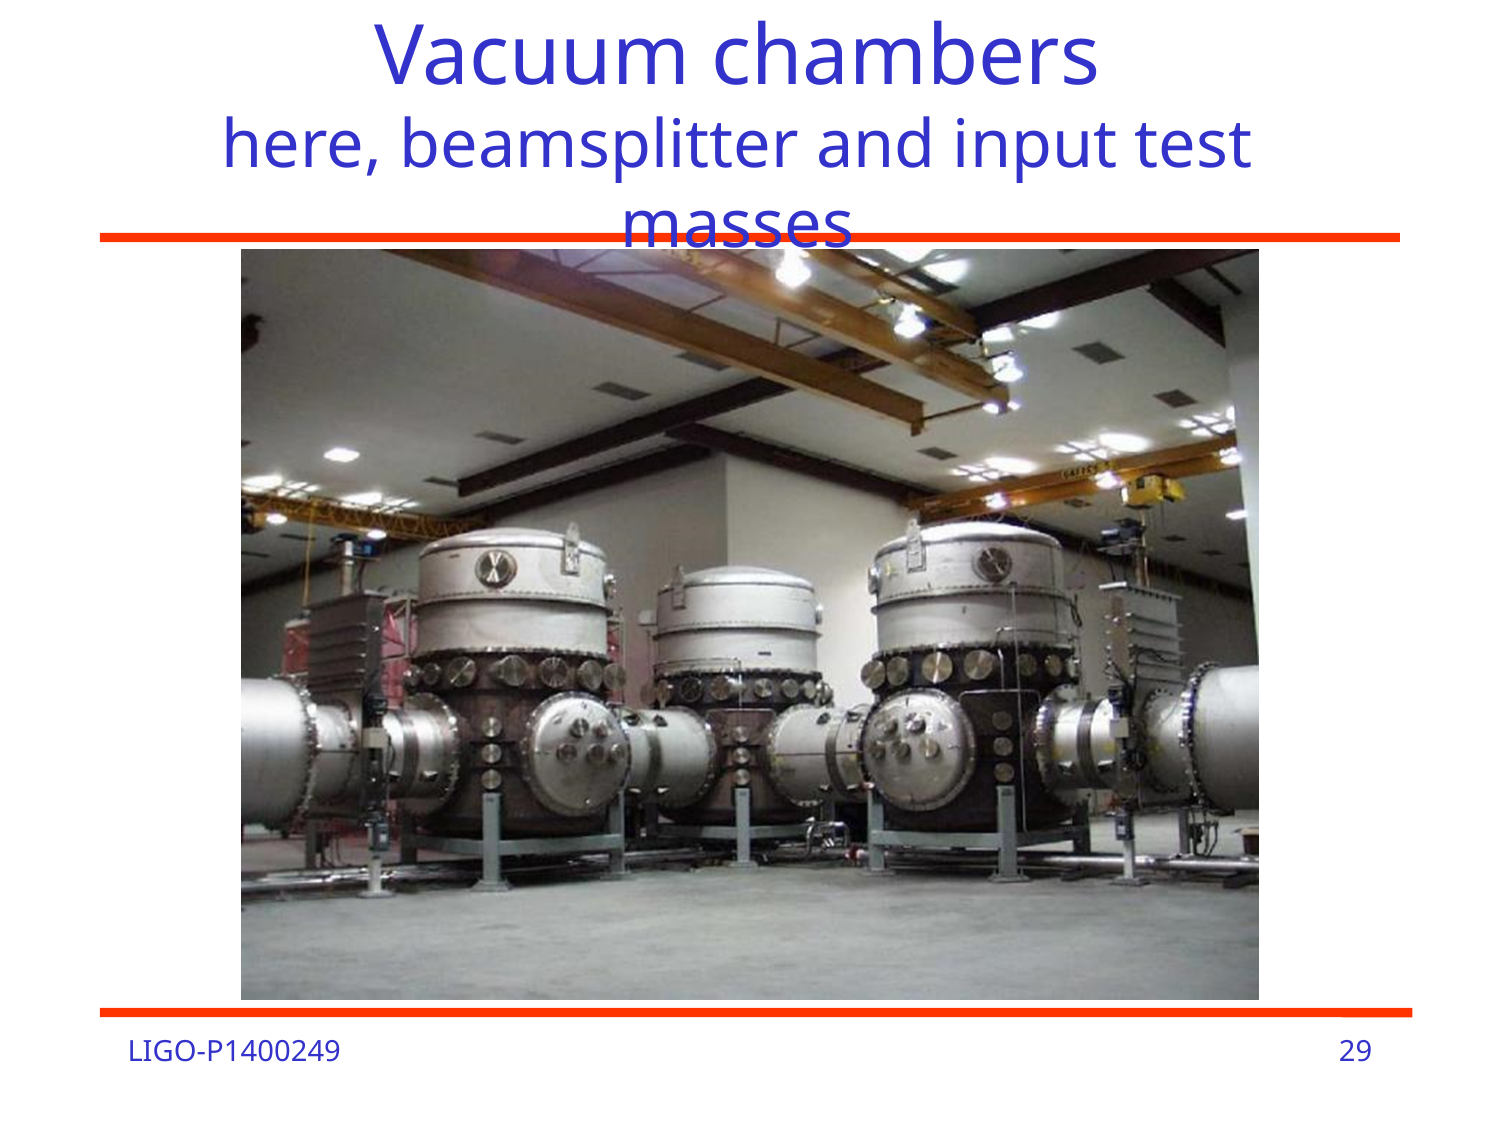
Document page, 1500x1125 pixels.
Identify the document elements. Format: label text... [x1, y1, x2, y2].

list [240, 249, 1260, 1001]
slide_number LIGO-P1400249 [112, 1025, 425, 1100]
title Vacuum chambers here, beamsplitter and input test masses [99, 37, 1375, 225]
slide_number 29 [1074, 1025, 1388, 1100]
